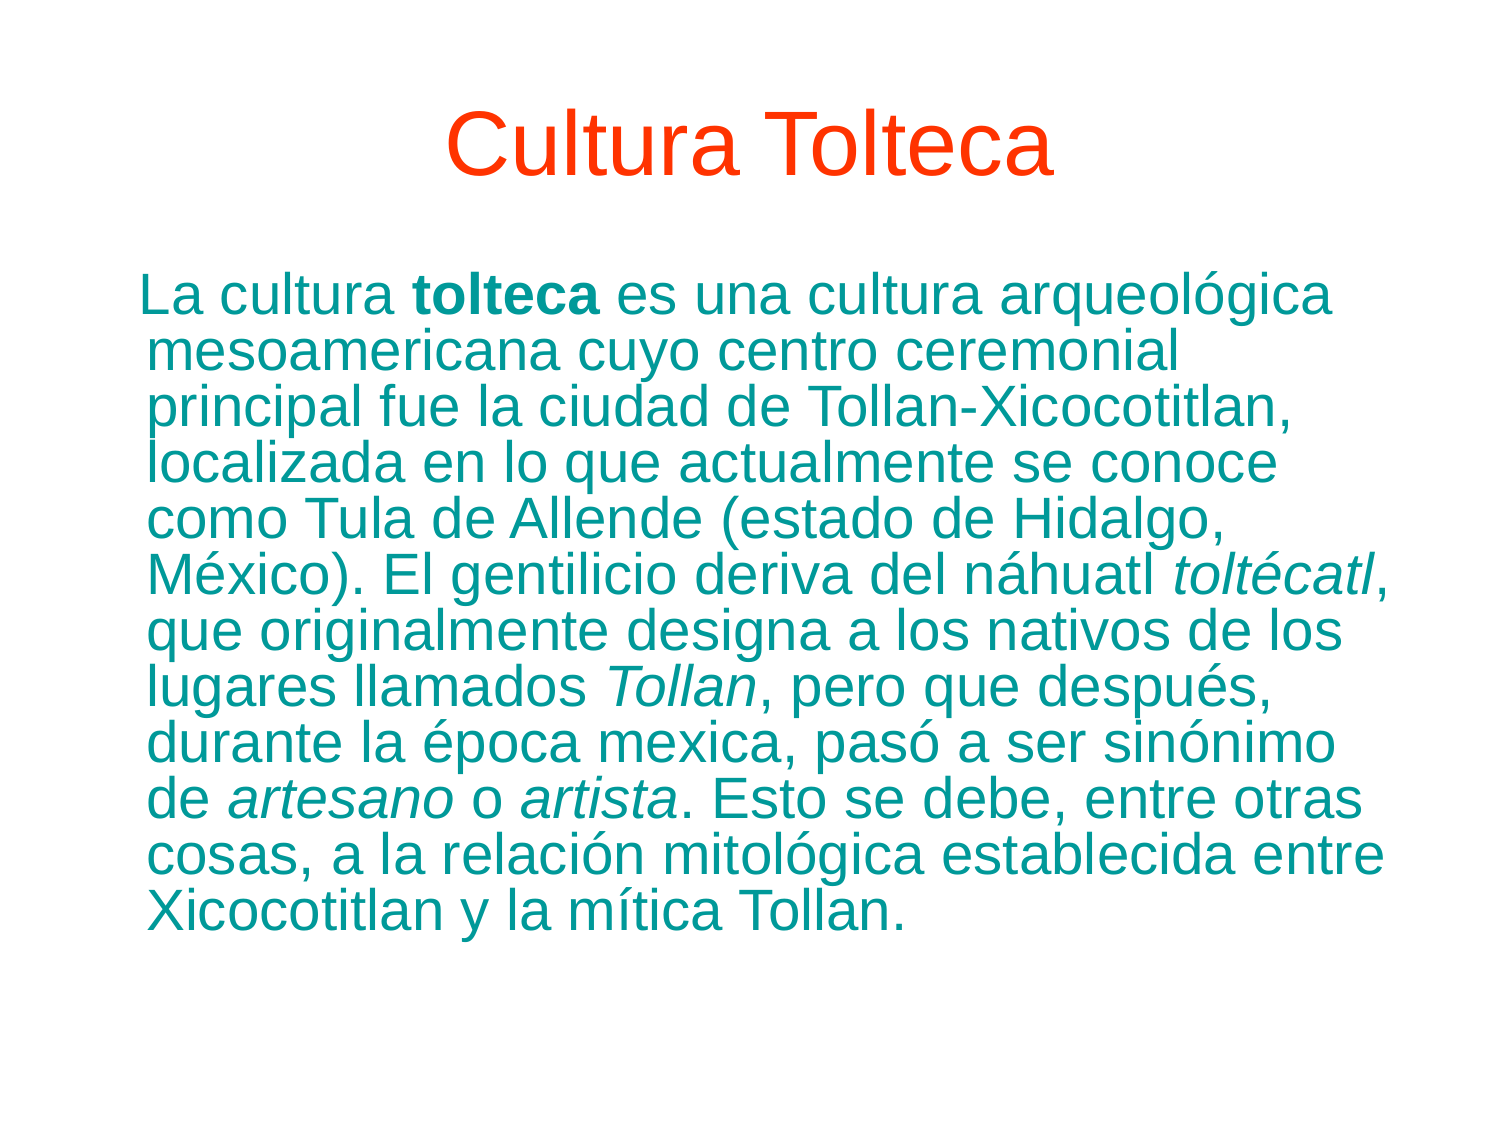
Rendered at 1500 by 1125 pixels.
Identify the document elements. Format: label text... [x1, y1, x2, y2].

list La cultura tolteca es una cultura arqueológica mesoamericana cuyo centro ceremonial principal fue la ciudad de Tollan-Xicocotitlan, localizada en lo que actualmente se conoce como Tula de Allende (estado de Hidalgo, México). El gentilicio deriva del náhuatl toltécatl, que originalmente designa a los nativos de los lugares llamados Tollan, pero que después, durante la época mexica, pasó a ser sinónimo de artesano o artista. Esto se debe, entre otras cosas, a la relación mitológica establecida entre Xicocotitlan y la mítica Tollan. [74, 262, 1426, 1006]
title Cultura Tolteca [74, 44, 1426, 233]
